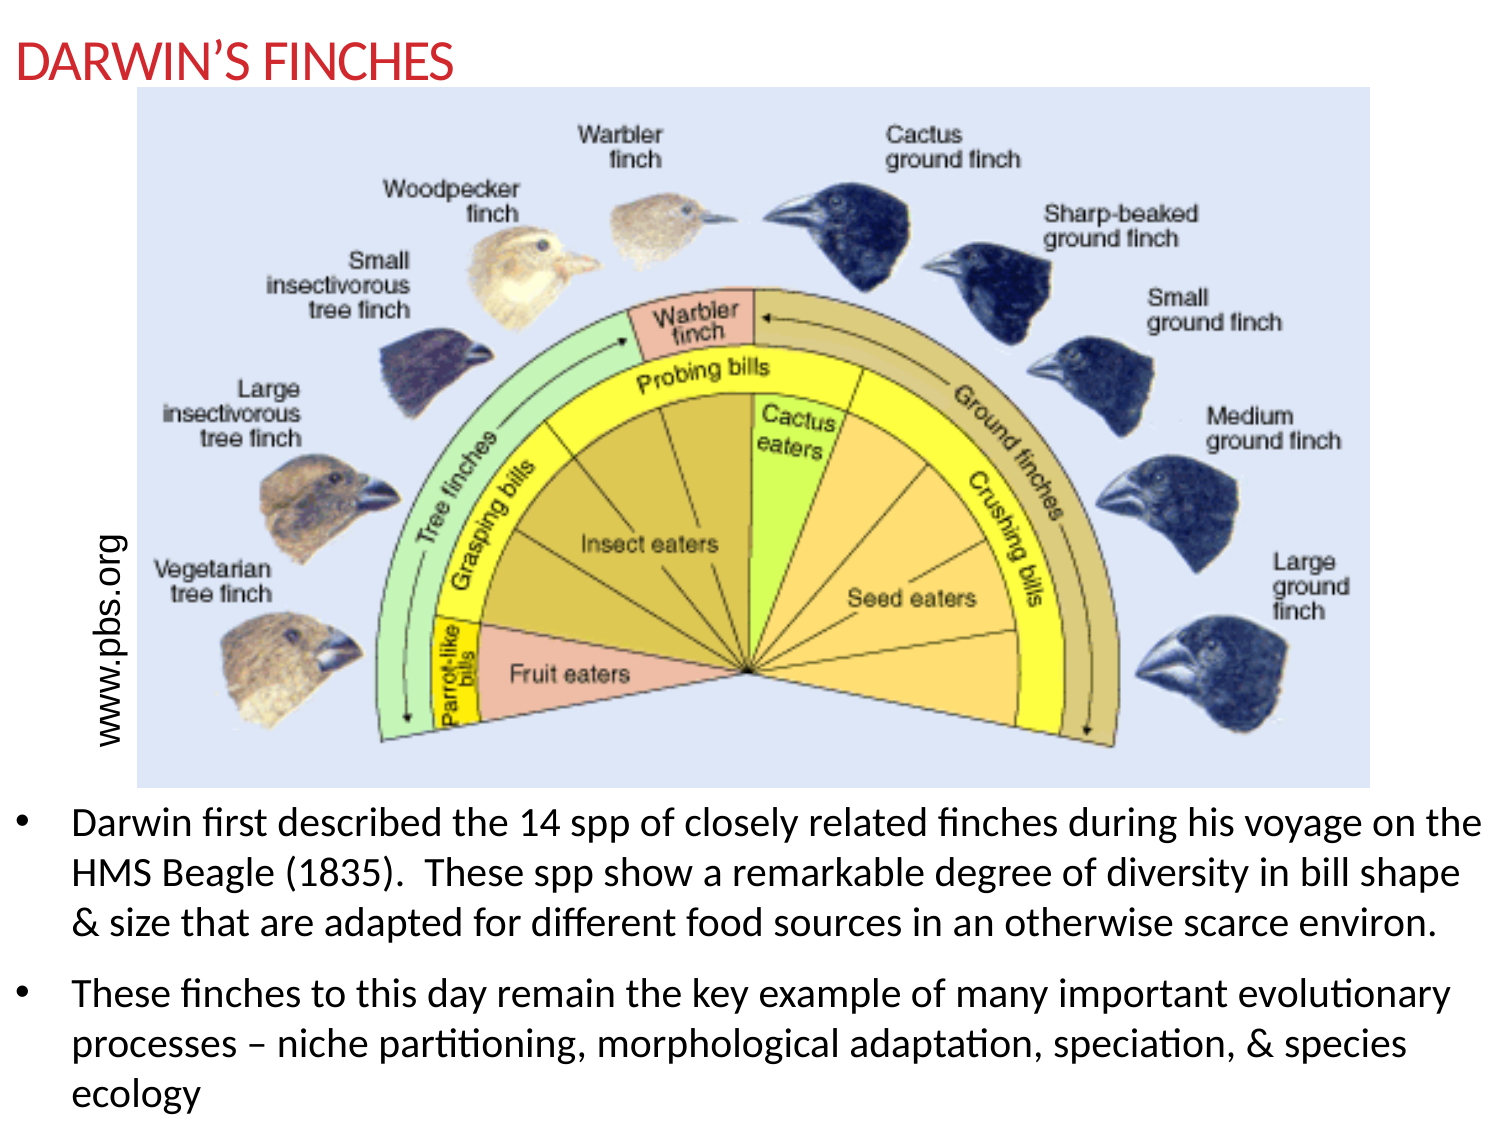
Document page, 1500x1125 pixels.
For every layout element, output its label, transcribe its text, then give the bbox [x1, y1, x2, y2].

picture [136, 86, 1371, 788]
text_box www.pbs.org [74, 287, 135, 763]
list Darwin first described the 14 spp of closely related finches during his voyage on the HMS Beagle (1835). These spp show a remarkable degree of diversity in bill shape & size that are adapted for different food sources in an otherwise scarce environ. These finches to this day remain the key example of many important evolutionary processes – niche partitioning, morphological adaptation, speciation, & species ecology [0, 787, 1500, 1125]
title Darwin’s Finches [0, 0, 1500, 100]
